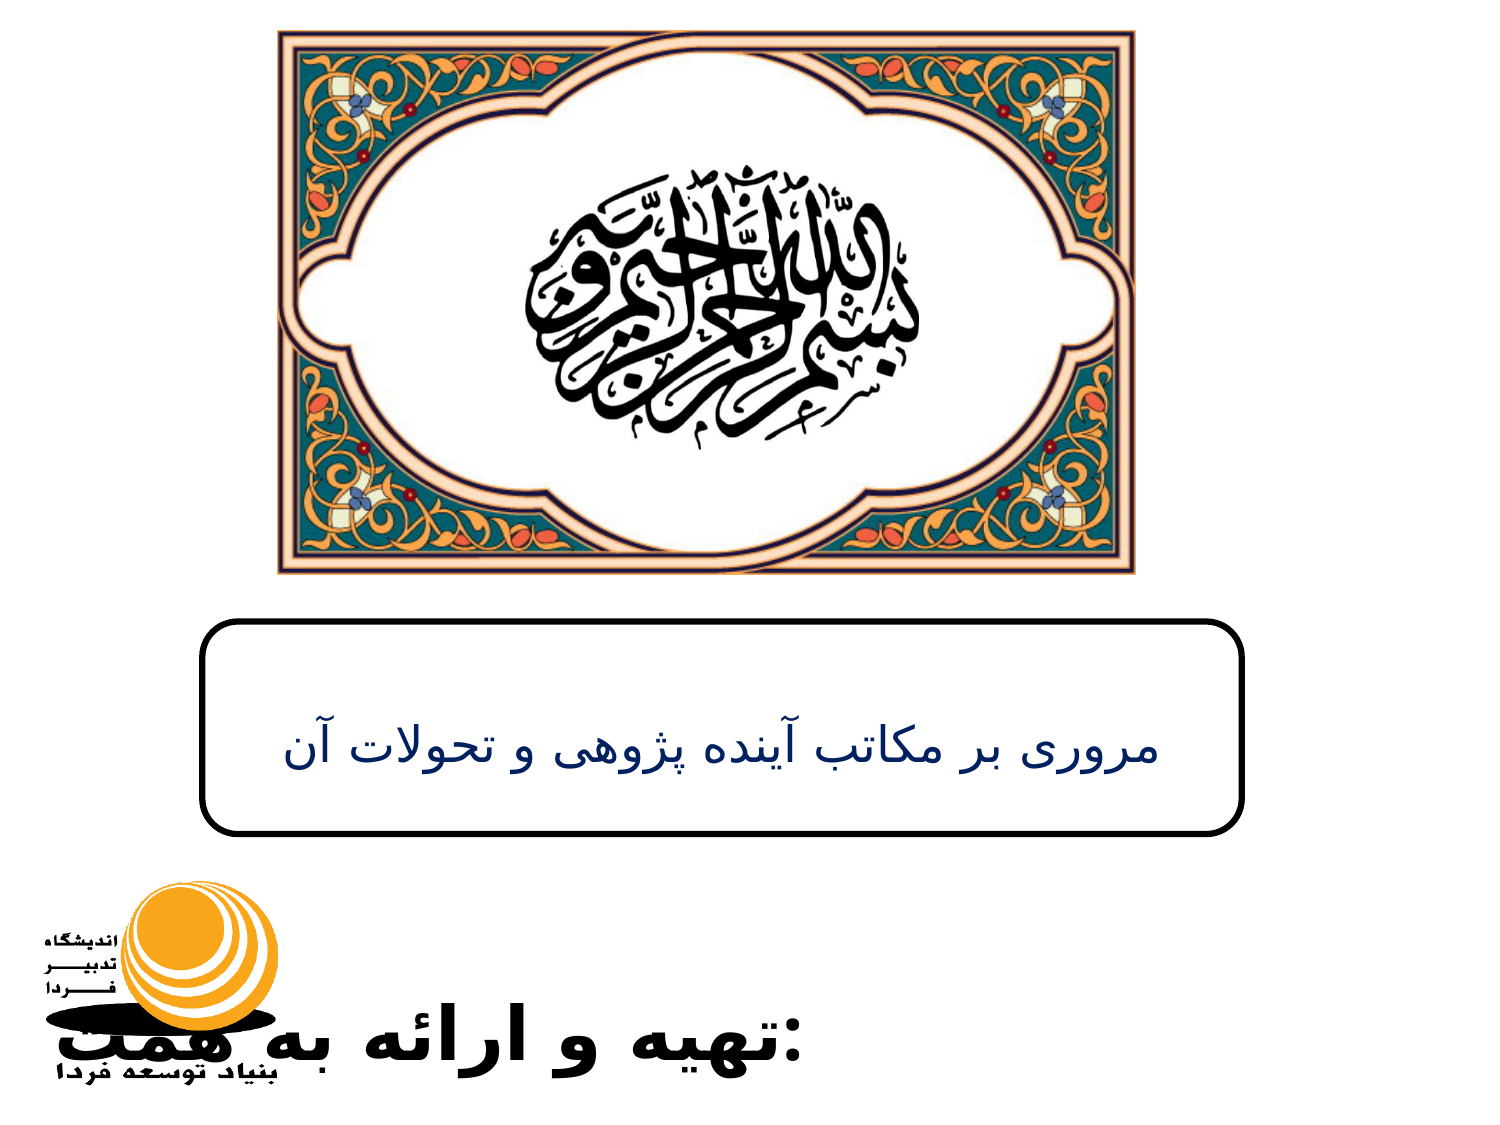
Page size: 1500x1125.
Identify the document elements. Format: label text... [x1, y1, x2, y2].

text_box تهیه و ارائه به همت: [283, 977, 820, 1083]
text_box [40, 881, 278, 1088]
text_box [277, 30, 1136, 575]
text_box مروری بر مکاتب آینده پژوهی و تحولات آن [200, 619, 1244, 837]
